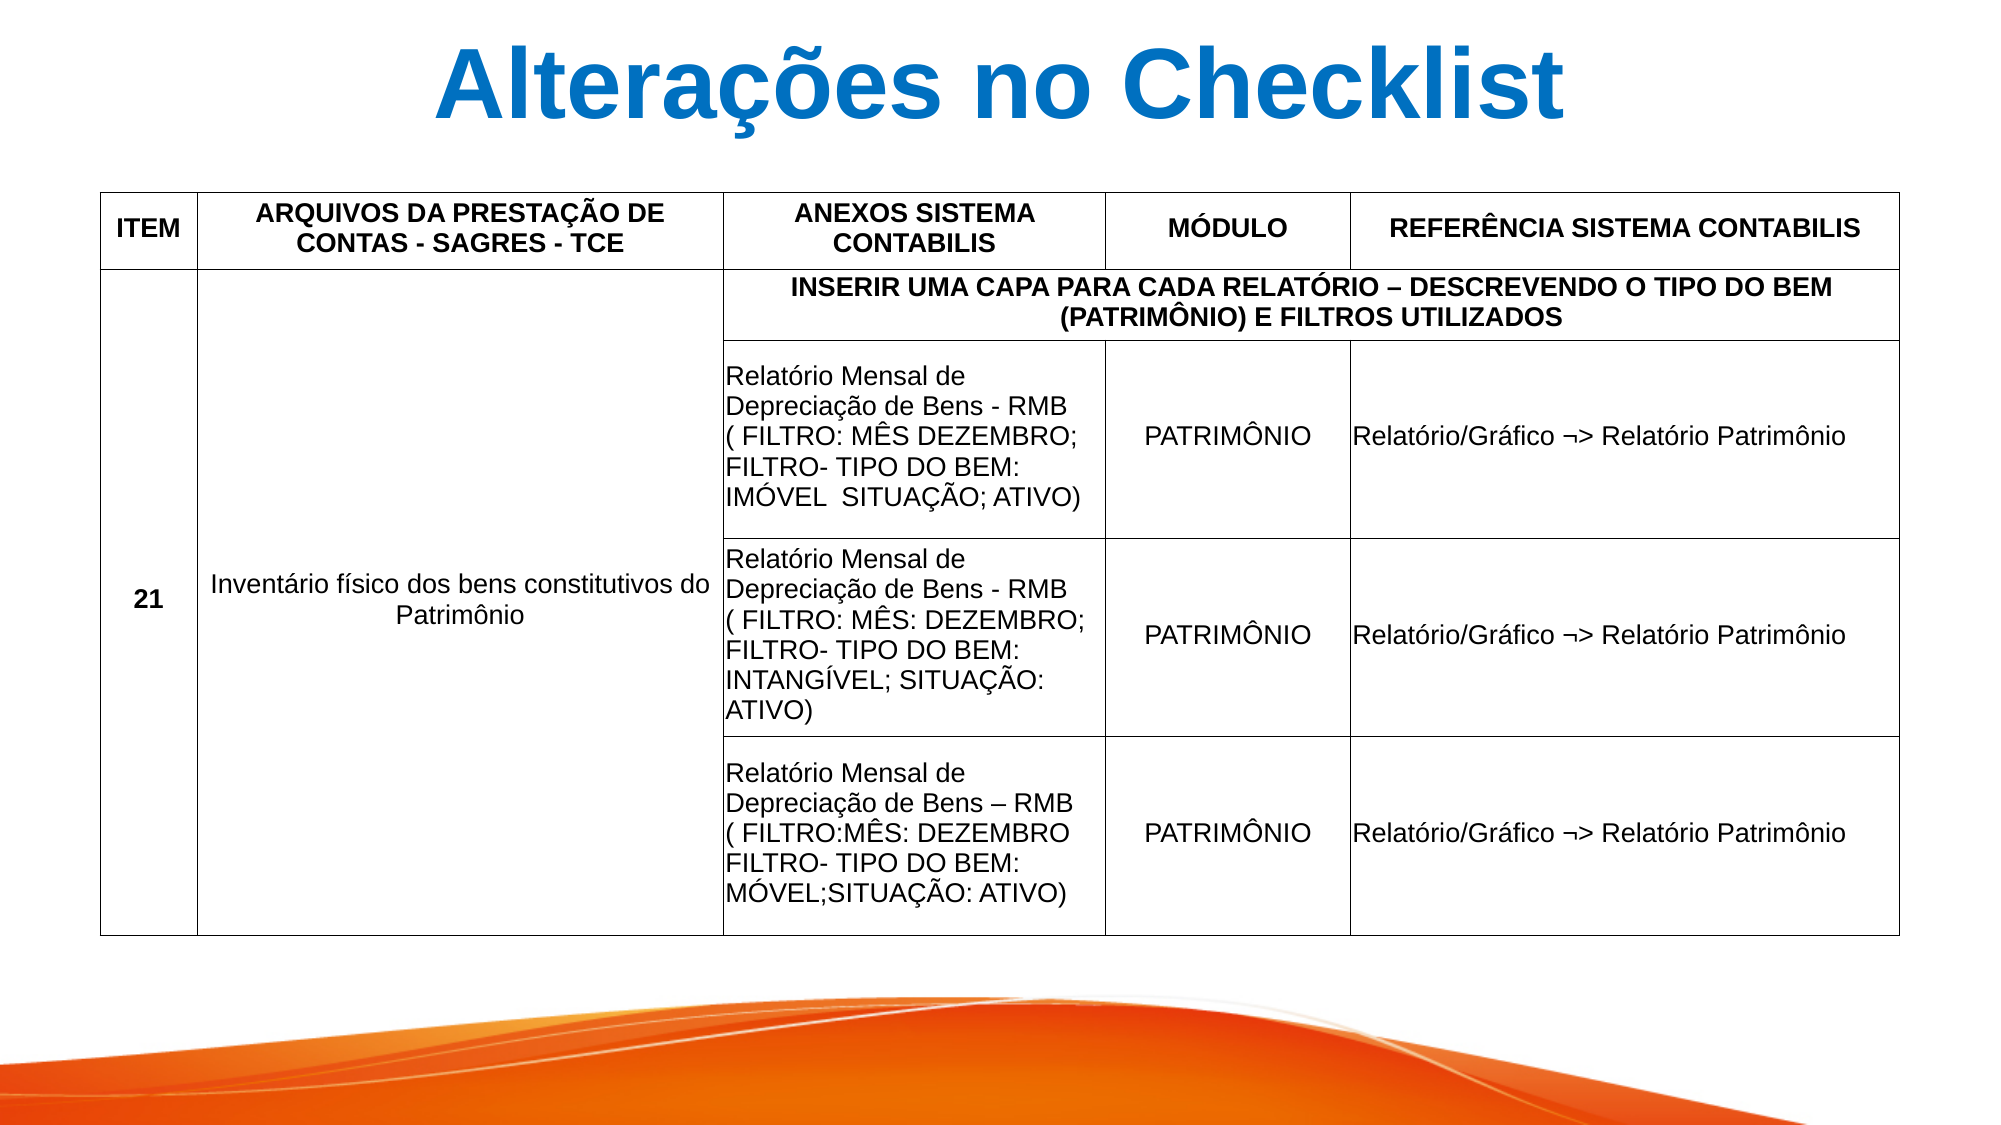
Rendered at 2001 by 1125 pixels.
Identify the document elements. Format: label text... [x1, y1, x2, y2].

table_header REFERÊNCIA SISTEMA CONTABILIS [1351, 193, 1899, 269]
table_cell Inventário físico dos bens constitutivos do Patrimônio [198, 270, 723, 935]
picture [0, 0, 2000, 1125]
table_cell Relatório Mensal de Depreciação de Bens – RMB ( FILTRO:MÊS: DEZEMBRO FILTRO- TIPO DO BEM: MÓVEL;SITUAÇÃO: ATIVO) [724, 737, 1105, 935]
table_cell Relatório/Gráfico ¬> Relatório Patrimônio [1351, 737, 1899, 935]
table_header ITEM [101, 193, 197, 269]
table_header MÓDULO [1106, 193, 1350, 269]
table_header ANEXOS SISTEMA CONTABILIS [724, 193, 1105, 269]
title Alterações no Checklist [99, 30, 1901, 127]
table_cell Relatório/Gráfico ¬> Relatório Patrimônio [1351, 341, 1899, 538]
table_cell PATRIMÔNIO [1106, 341, 1350, 538]
table_cell Relatório/Gráfico ¬> Relatório Patrimônio [1351, 539, 1899, 736]
table_cell Relatório Mensal de Depreciação de Bens - RMB ( FILTRO: MÊS: DEZEMBRO; FILTRO- TIPO DO BEM: INTANGÍVEL; SITUAÇÃO: ATIVO) [724, 539, 1105, 736]
table_cell 21 [101, 270, 197, 935]
table_cell PATRIMÔNIO [1106, 539, 1350, 736]
table_cell INSERIR UMA CAPA PARA CADA RELATÓRIO – DESCREVENDO O TIPO DO BEM (PATRIMÔNIO) E FILTROS UTILIZADOS [724, 270, 1899, 340]
table_header ARQUIVOS DA PRESTAÇÃO DE CONTAS - SAGRES - TCE [198, 193, 723, 269]
table_cell PATRIMÔNIO [1106, 737, 1350, 935]
table_cell Relatório Mensal de Depreciação de Bens - RMB ( FILTRO: MÊS DEZEMBRO; FILTRO- TIPO DO BEM: IMÓVEL SITUAÇÃO; ATIVO) [724, 341, 1105, 538]
